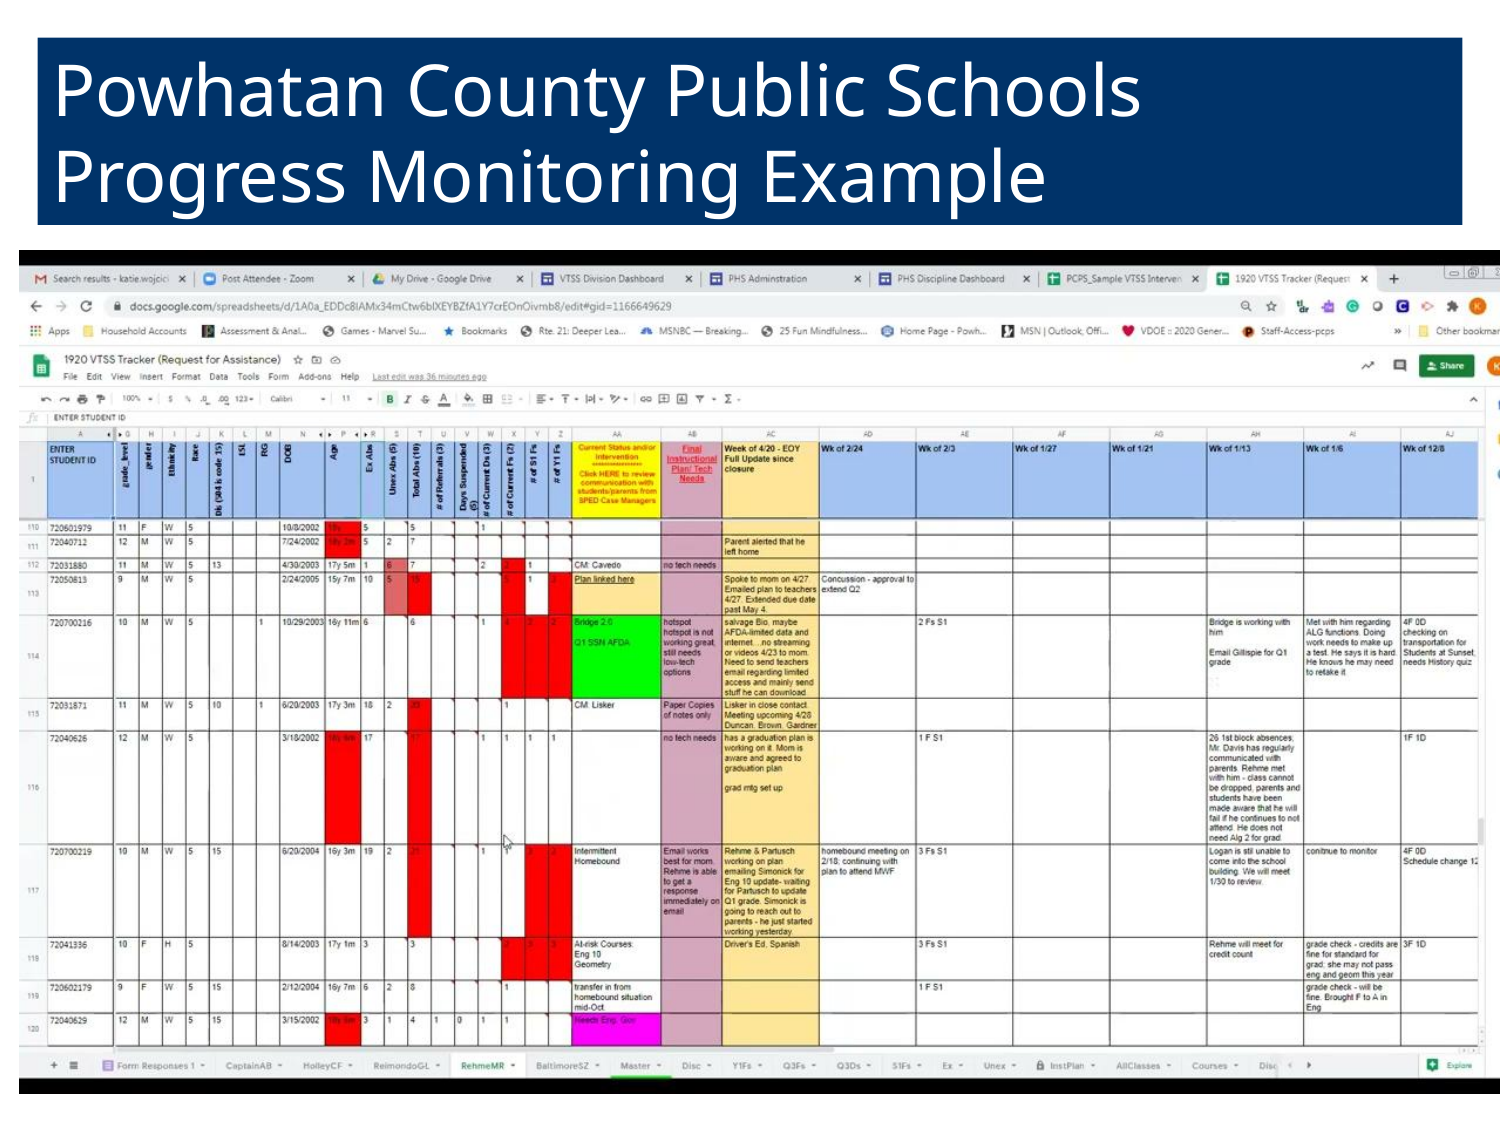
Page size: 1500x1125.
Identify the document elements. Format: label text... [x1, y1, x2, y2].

title Powhatan County Public Schools Progress Monitoring Example [37, 37, 1463, 225]
picture [18, 249, 1500, 1095]
